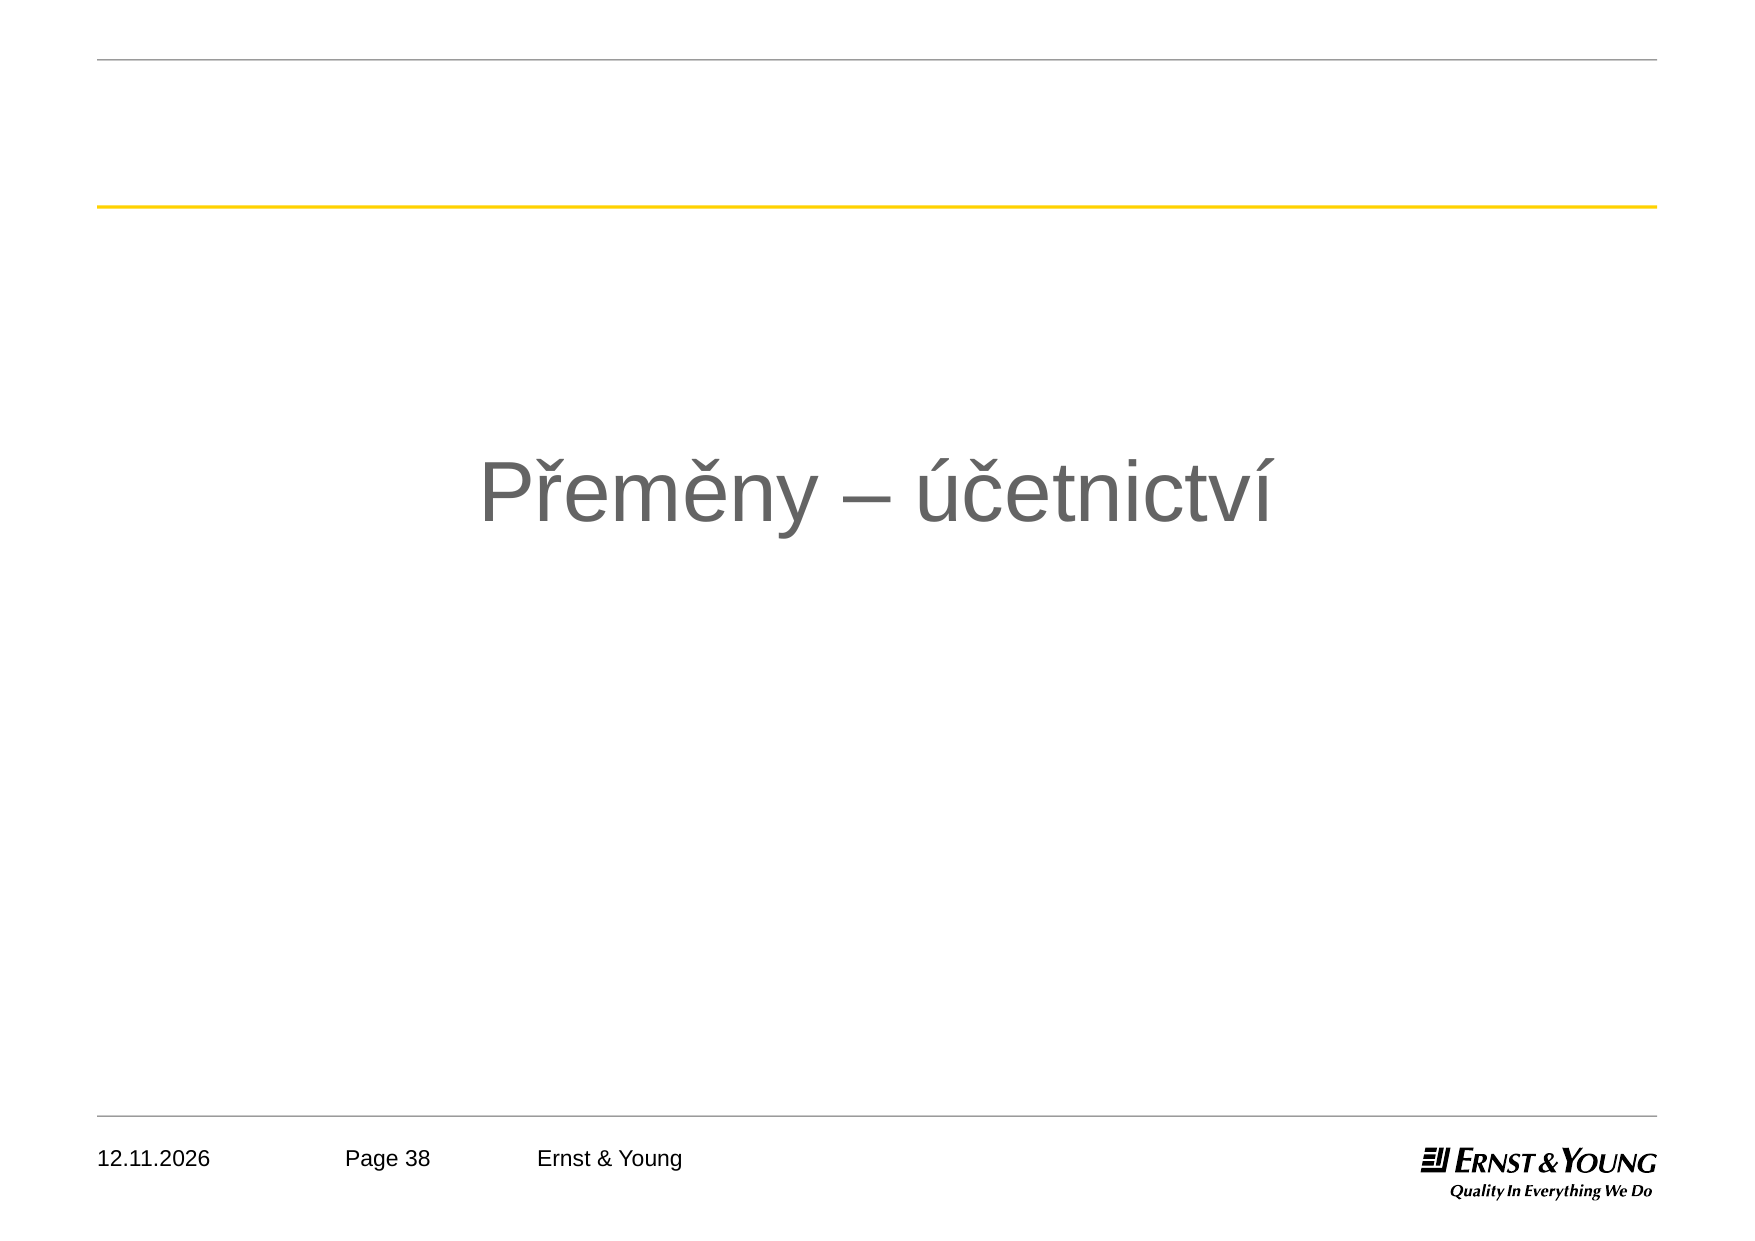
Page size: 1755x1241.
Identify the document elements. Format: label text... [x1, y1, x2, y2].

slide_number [96, 1143, 319, 1184]
footer Ernst & Young [536, 1143, 828, 1180]
list Přeměny – účetnictví [96, 277, 1658, 964]
